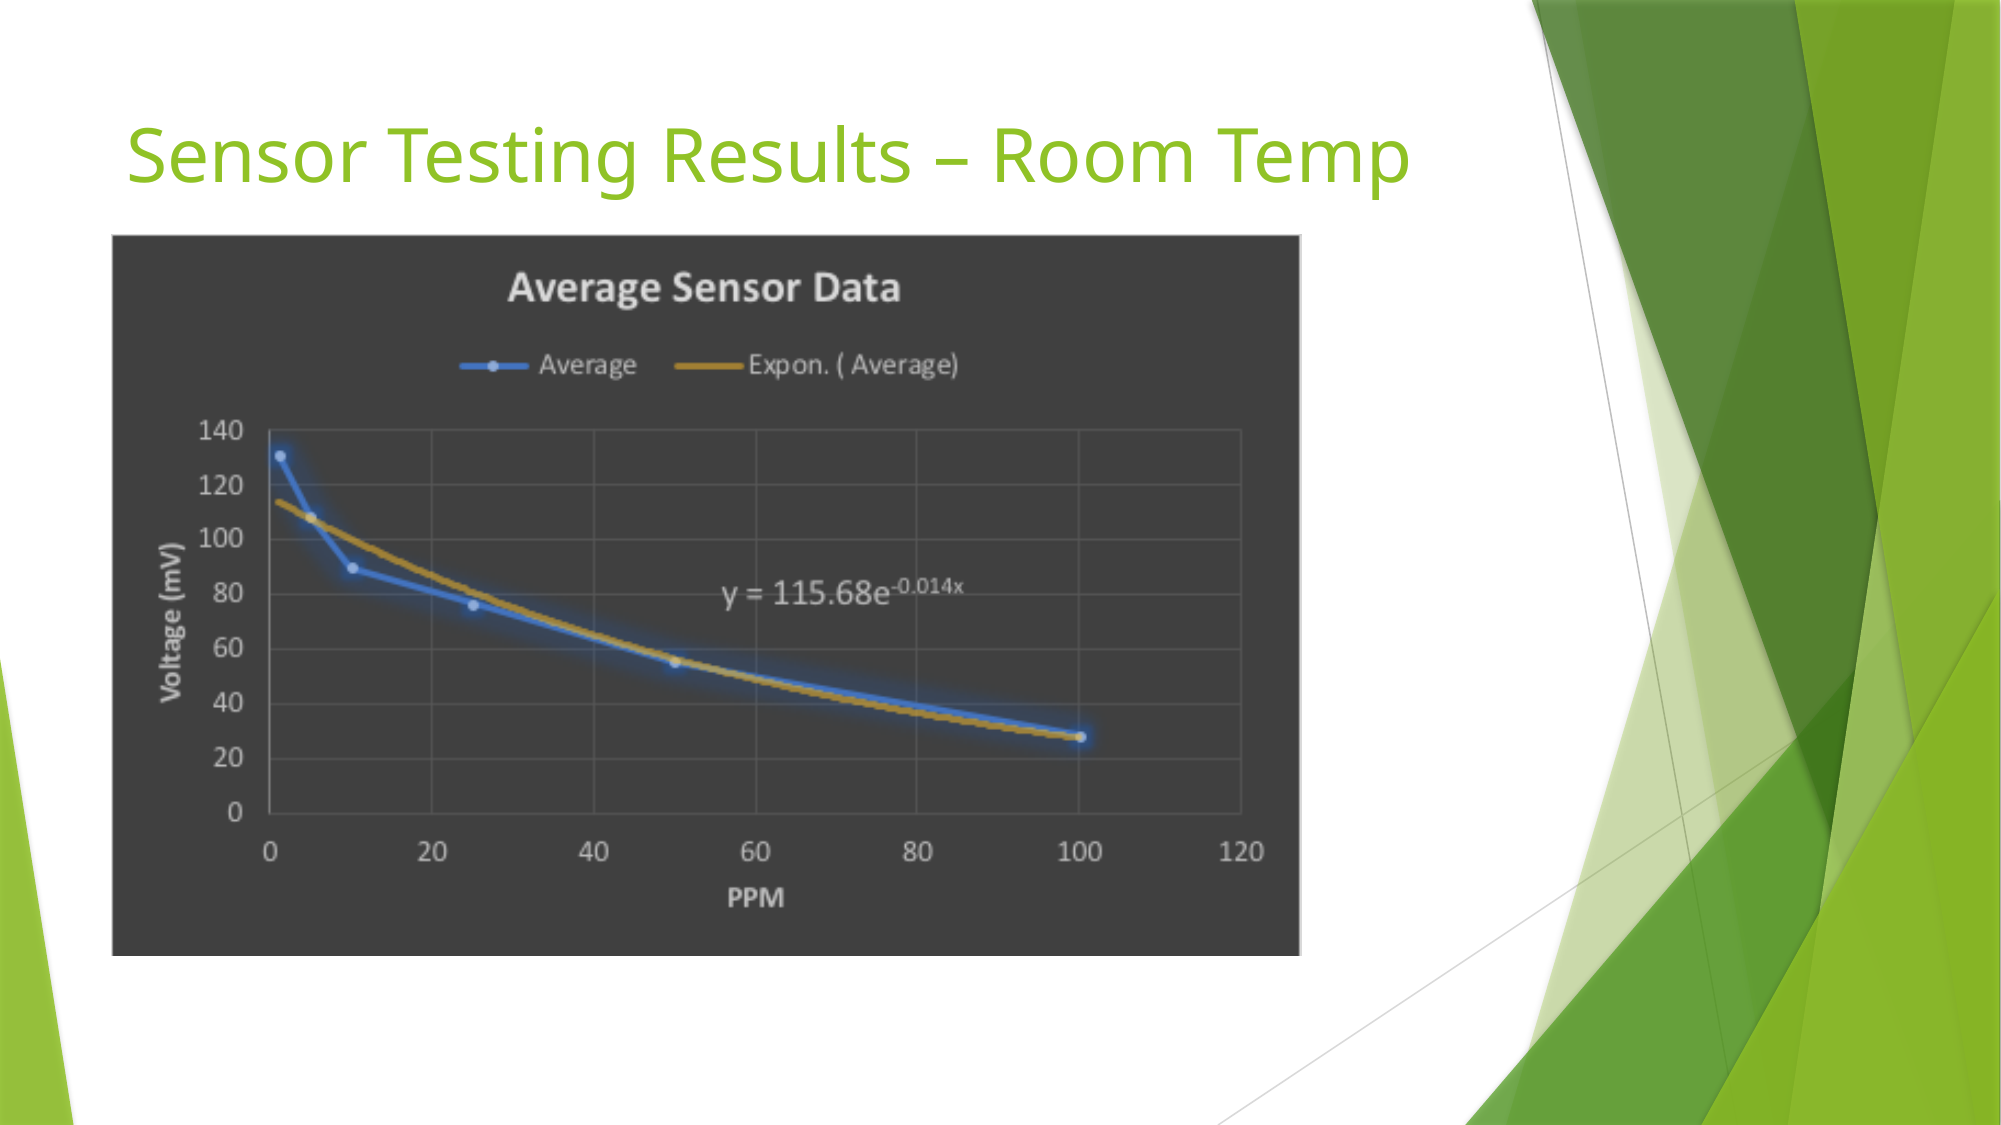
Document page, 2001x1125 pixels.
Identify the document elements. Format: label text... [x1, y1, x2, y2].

title Sensor Testing Results – Room Temp [111, 99, 1522, 317]
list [110, 233, 1303, 957]
